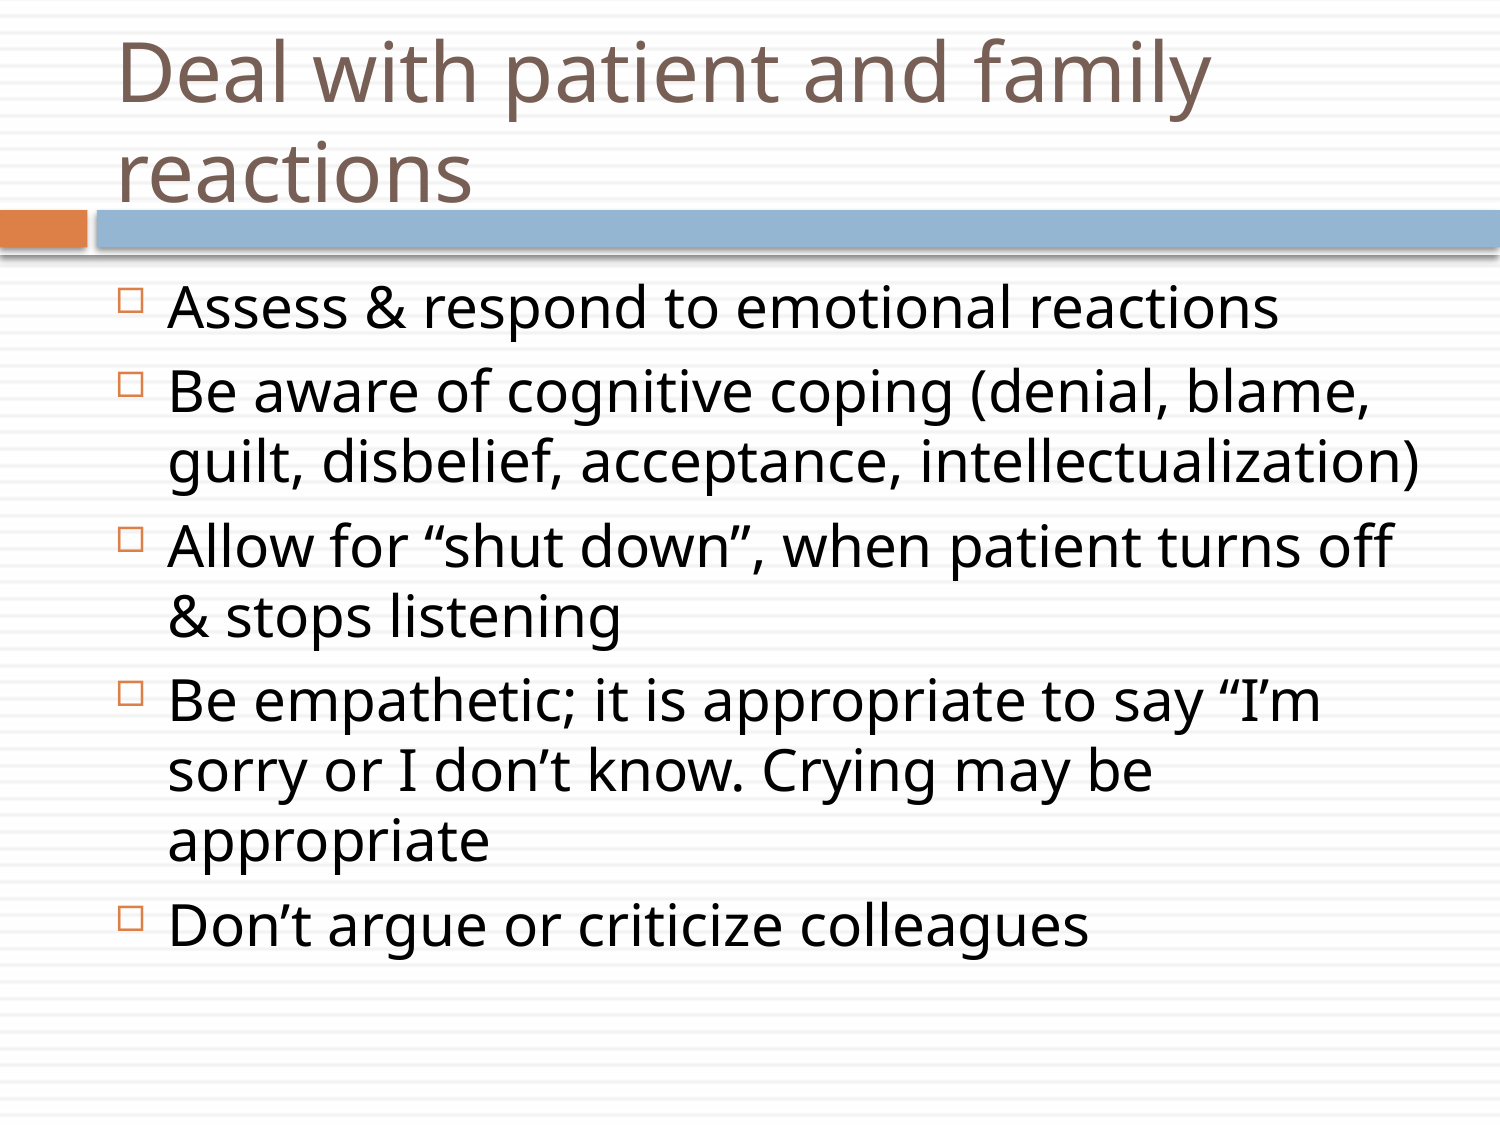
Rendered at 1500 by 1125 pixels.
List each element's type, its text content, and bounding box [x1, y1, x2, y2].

list Assess & respond to emotional reactions Be aware of cognitive coping (denial, blame, guilt, disbelief, acceptance, intellectualization) Allow for “shut down”, when patient turns off & stops listening Be empathetic; it is appropriate to say “I’m sorry or I don’t know. Crying may be appropriate Don’t argue or criticize colleagues [100, 262, 1438, 1000]
title Deal with patient and family reactions [100, 37, 1438, 200]
